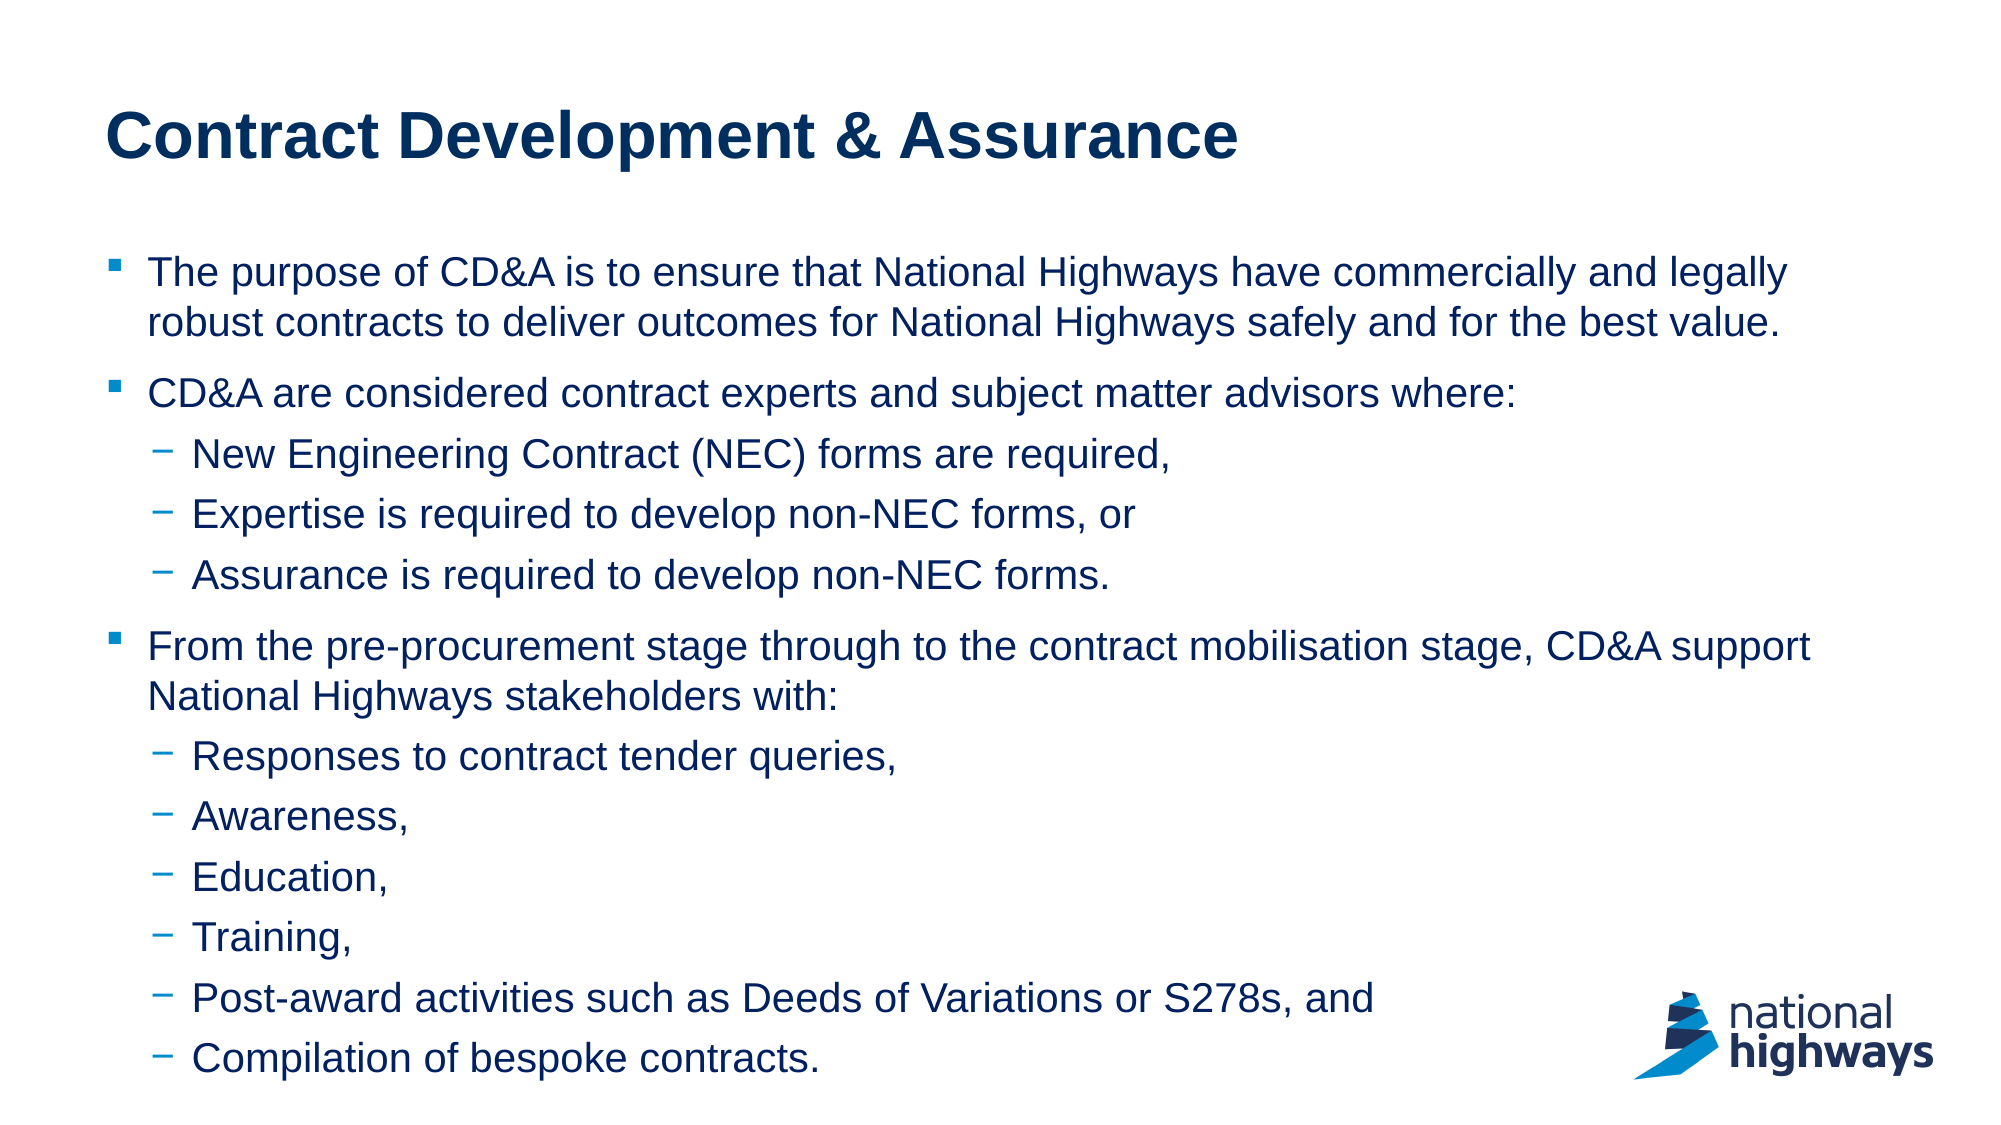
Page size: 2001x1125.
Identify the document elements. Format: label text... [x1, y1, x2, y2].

list The purpose of CD&A is to ensure that National Highways have commercially and legally robust contracts to deliver outcomes for National Highways safely and for the best value. CD&A are considered contract experts and subject matter advisors where: New Engineering Contract (NEC) forms are required, Expertise is required to develop non-NEC forms, or Assurance is required to develop non-NEC forms. From the pre-procurement stage through to the contract mobilisation stage, CD&A support National Highways stakeholders with: Responses to contract tender queries, Awareness, Education, Training, Post-award activities such as Deeds of Variations or S278s, and Compilation of bespoke contracts. [90, 237, 1910, 977]
title Contract Development & Assurance [90, 59, 1910, 215]
picture [1617, 974, 1948, 1096]
